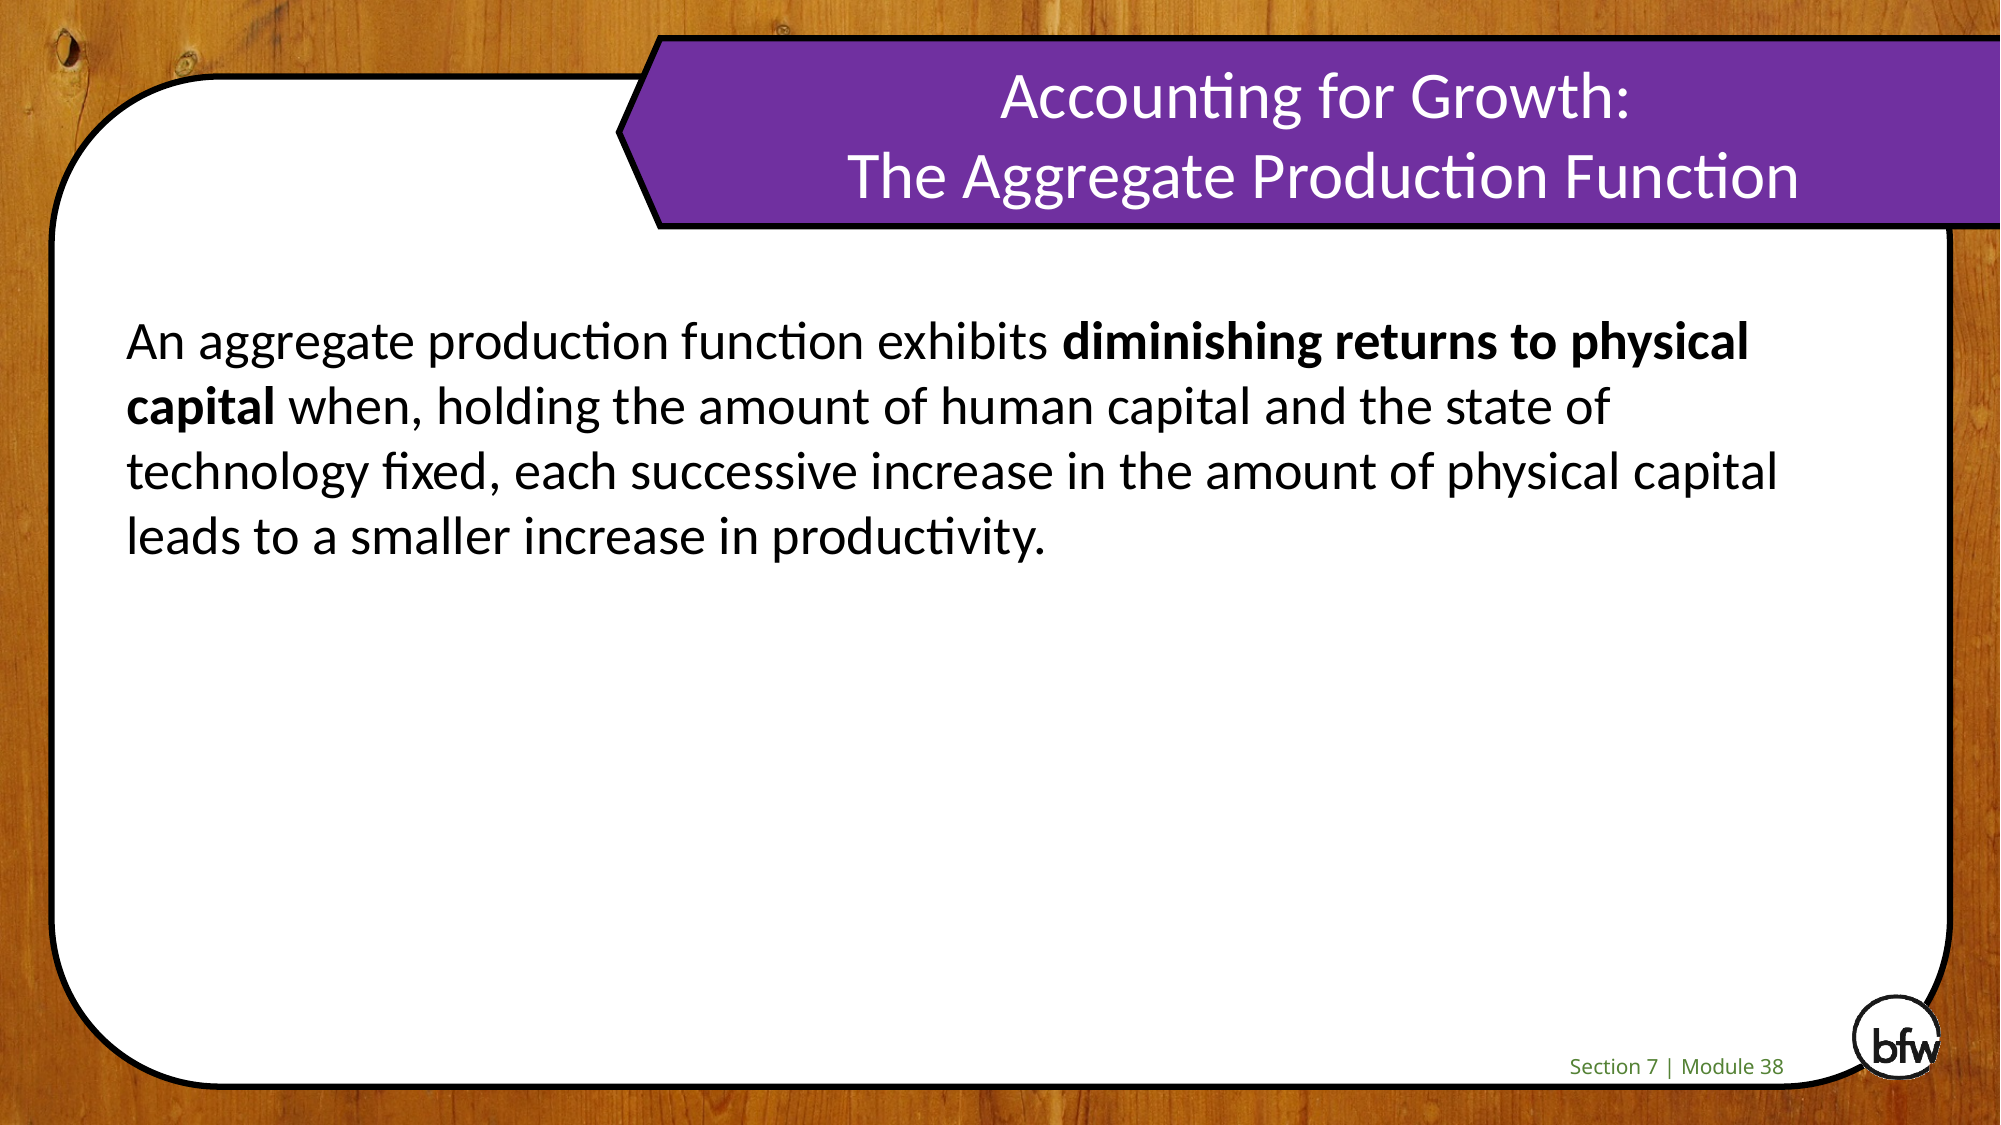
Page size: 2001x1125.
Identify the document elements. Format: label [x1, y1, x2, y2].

picture [1850, 992, 1943, 1082]
list [0, 0, 2000, 1125]
